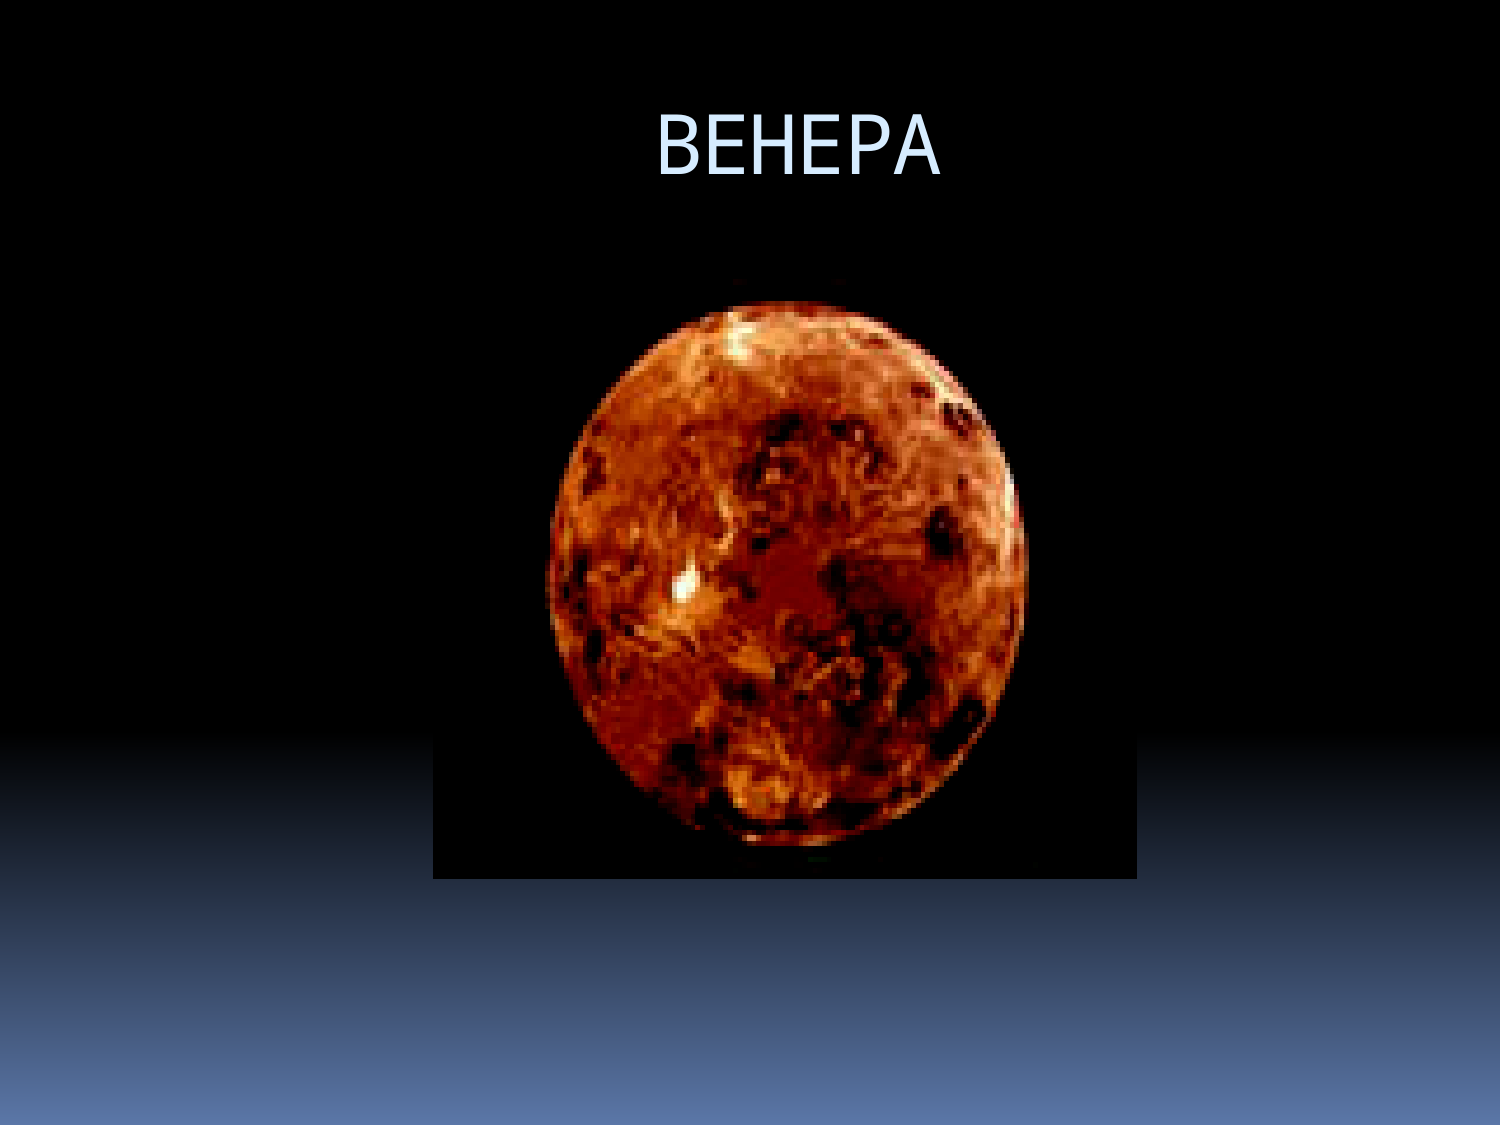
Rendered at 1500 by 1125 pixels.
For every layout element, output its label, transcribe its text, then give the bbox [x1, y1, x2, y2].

picture [433, 269, 1138, 880]
title ВЕНЕРА [225, 84, 1372, 235]
